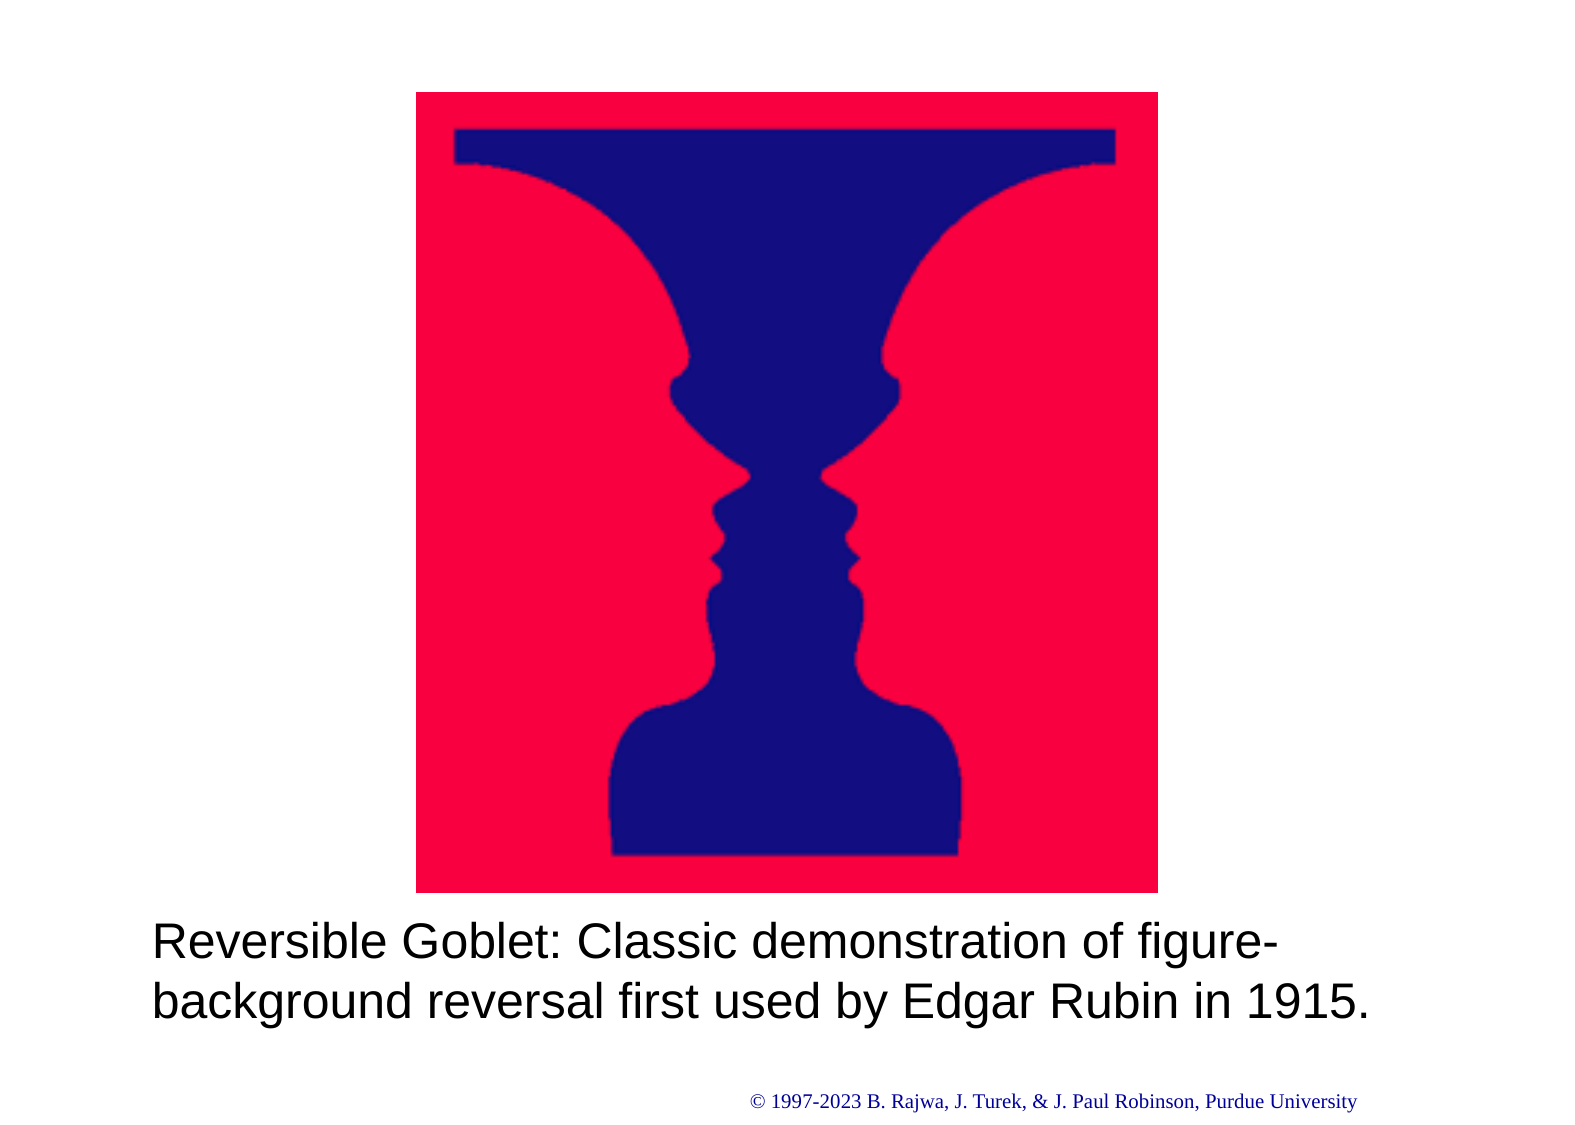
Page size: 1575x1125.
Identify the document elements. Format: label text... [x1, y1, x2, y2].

text_box Reversible Goblet: Classic demonstration of figure-background reversal first used by Edgar Rubin in 1915. [137, 901, 1516, 1037]
picture [416, 92, 1158, 894]
